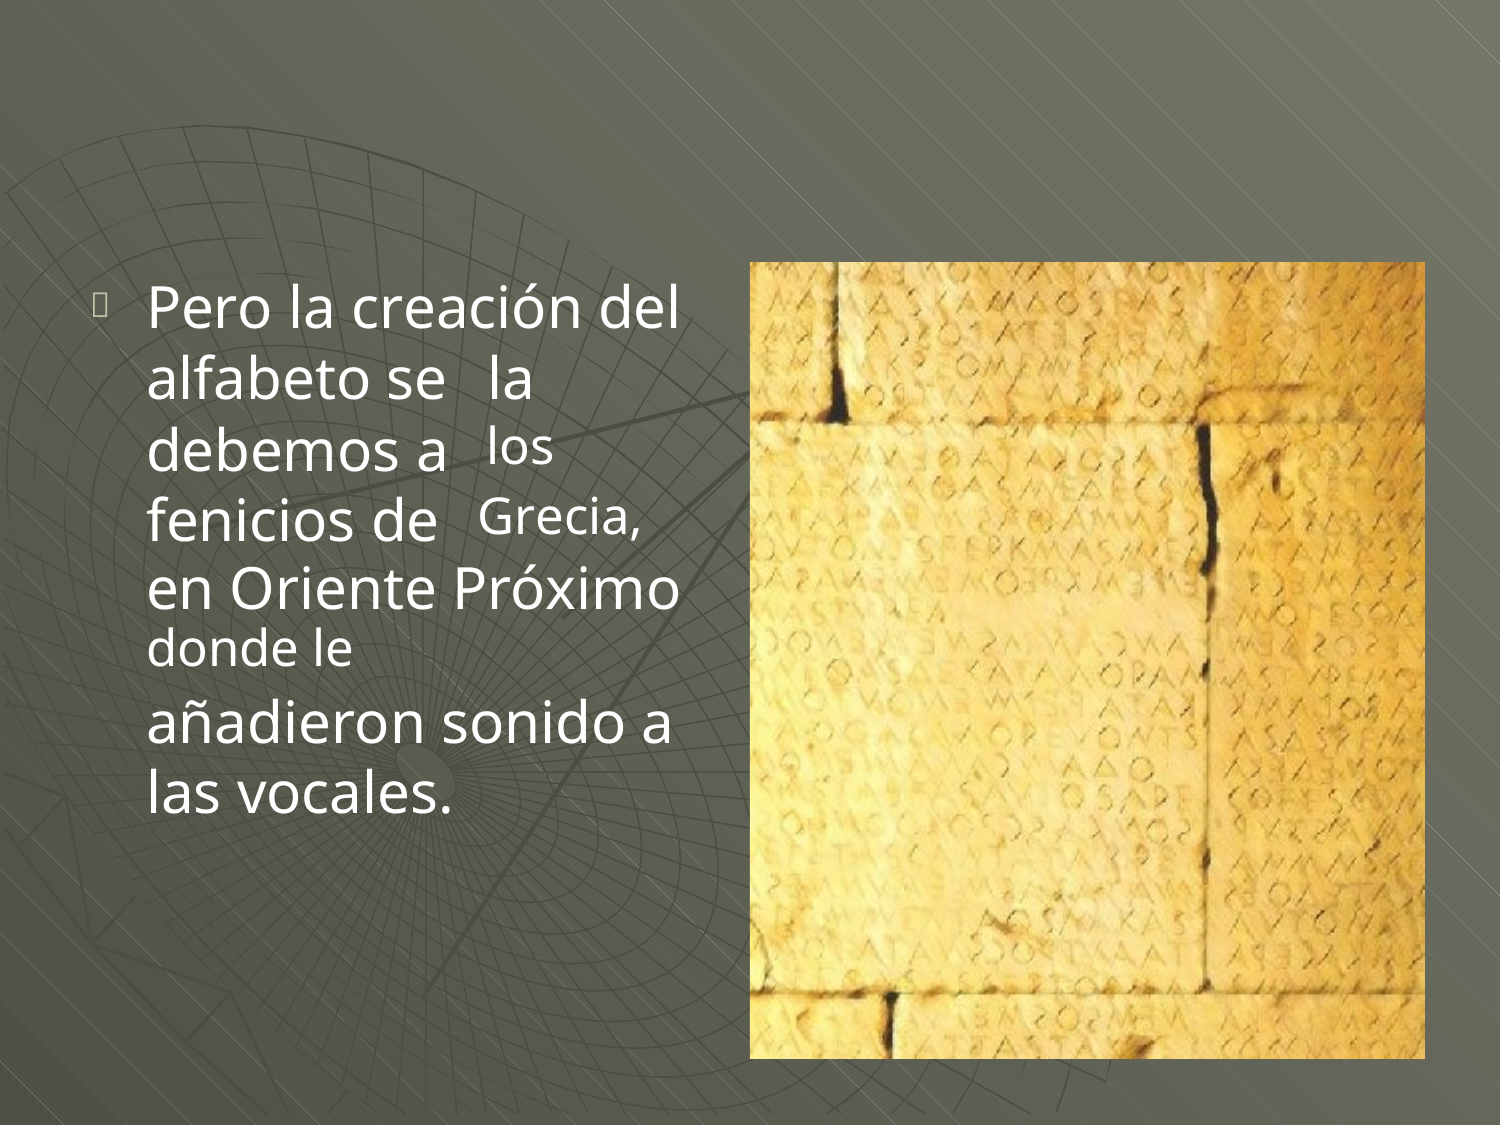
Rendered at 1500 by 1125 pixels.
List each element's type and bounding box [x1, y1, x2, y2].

text_box [0, 0, 1500, 1125]
